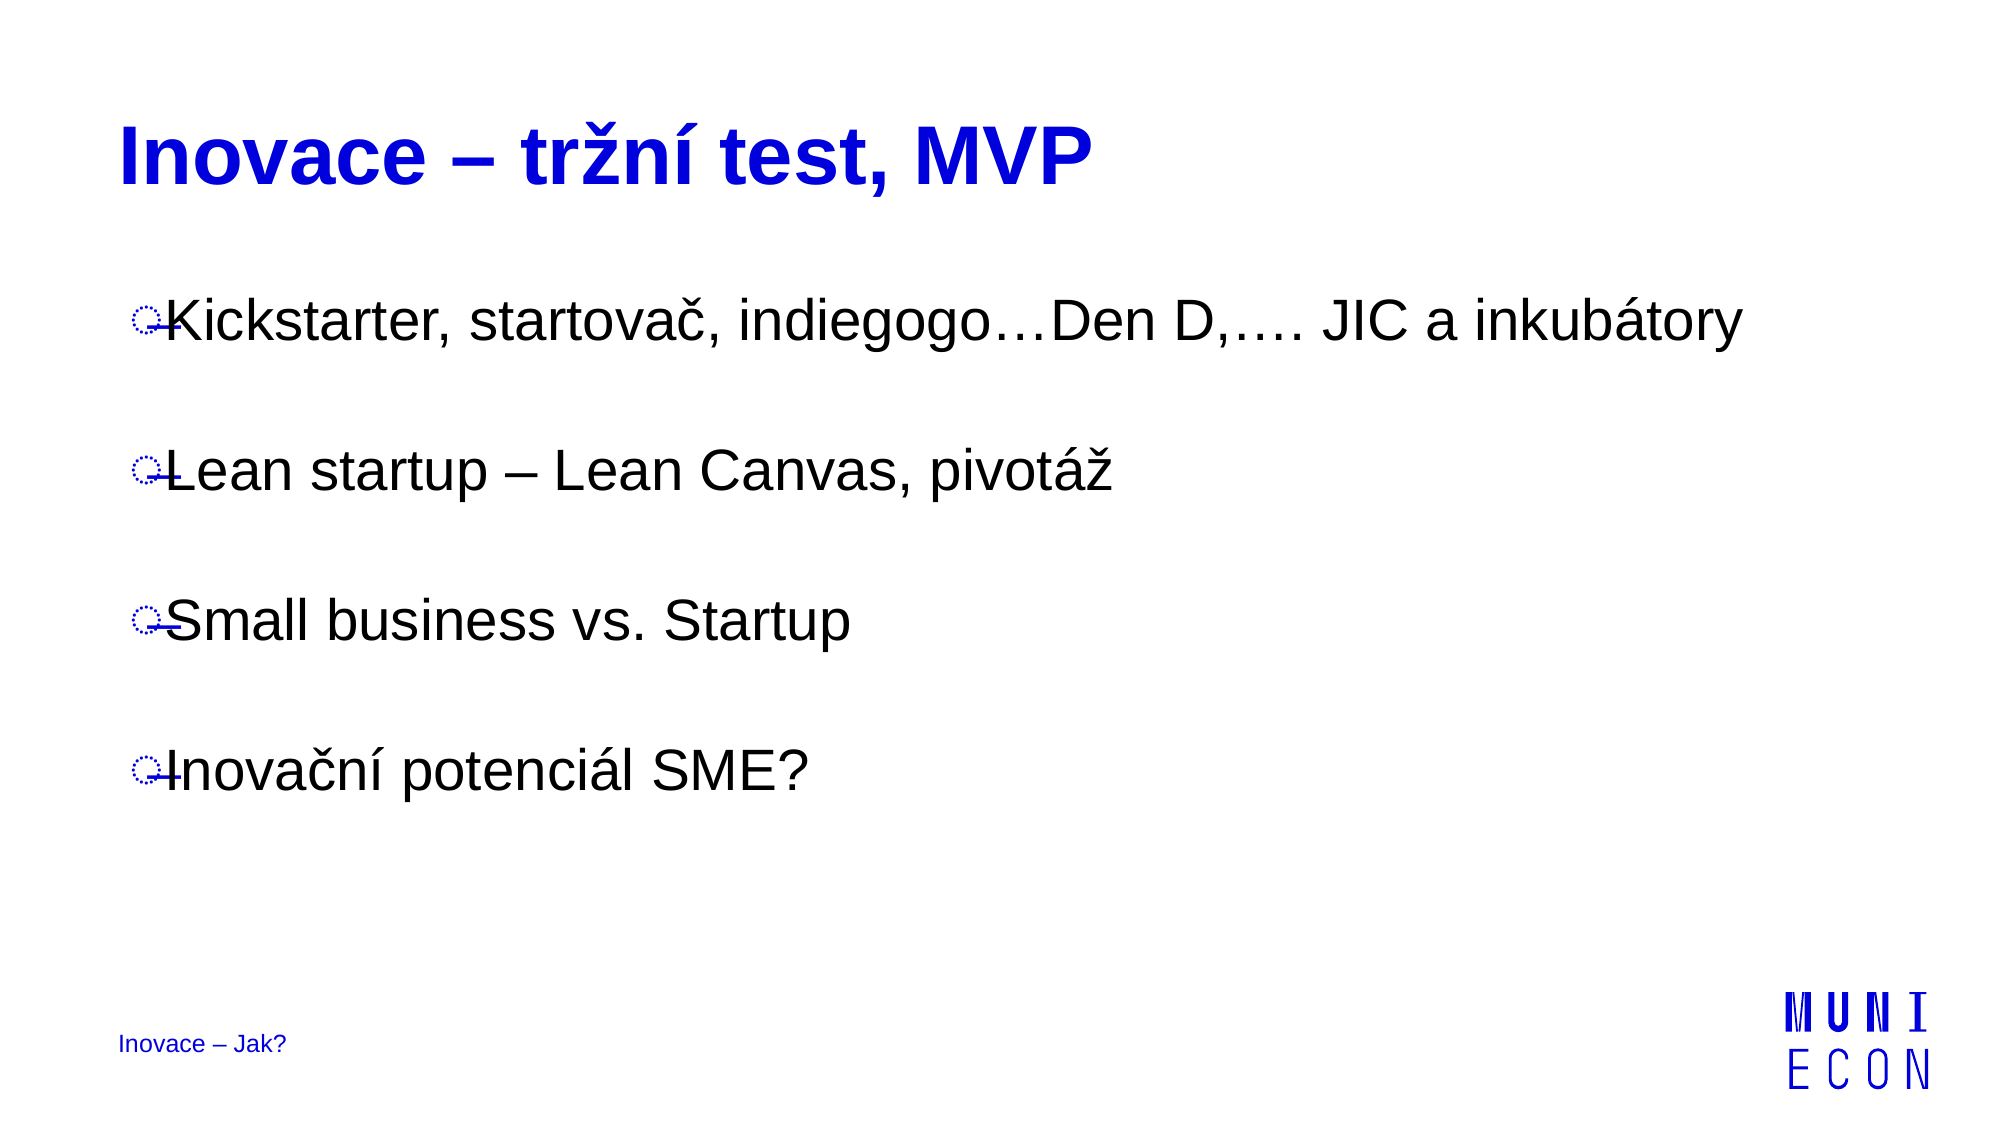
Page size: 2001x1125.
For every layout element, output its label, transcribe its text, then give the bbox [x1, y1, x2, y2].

list Kickstarter, startovač, indiegogo…Den D,…. JIC a inkubátory Lean startup – Lean Canvas, pivotáž Small business vs. Startup Inovační potenciál SME? [118, 277, 1883, 957]
title Inovace – tržní test, MVP [118, 118, 1883, 193]
footer Inovace – Jak? [118, 1021, 1418, 1063]
